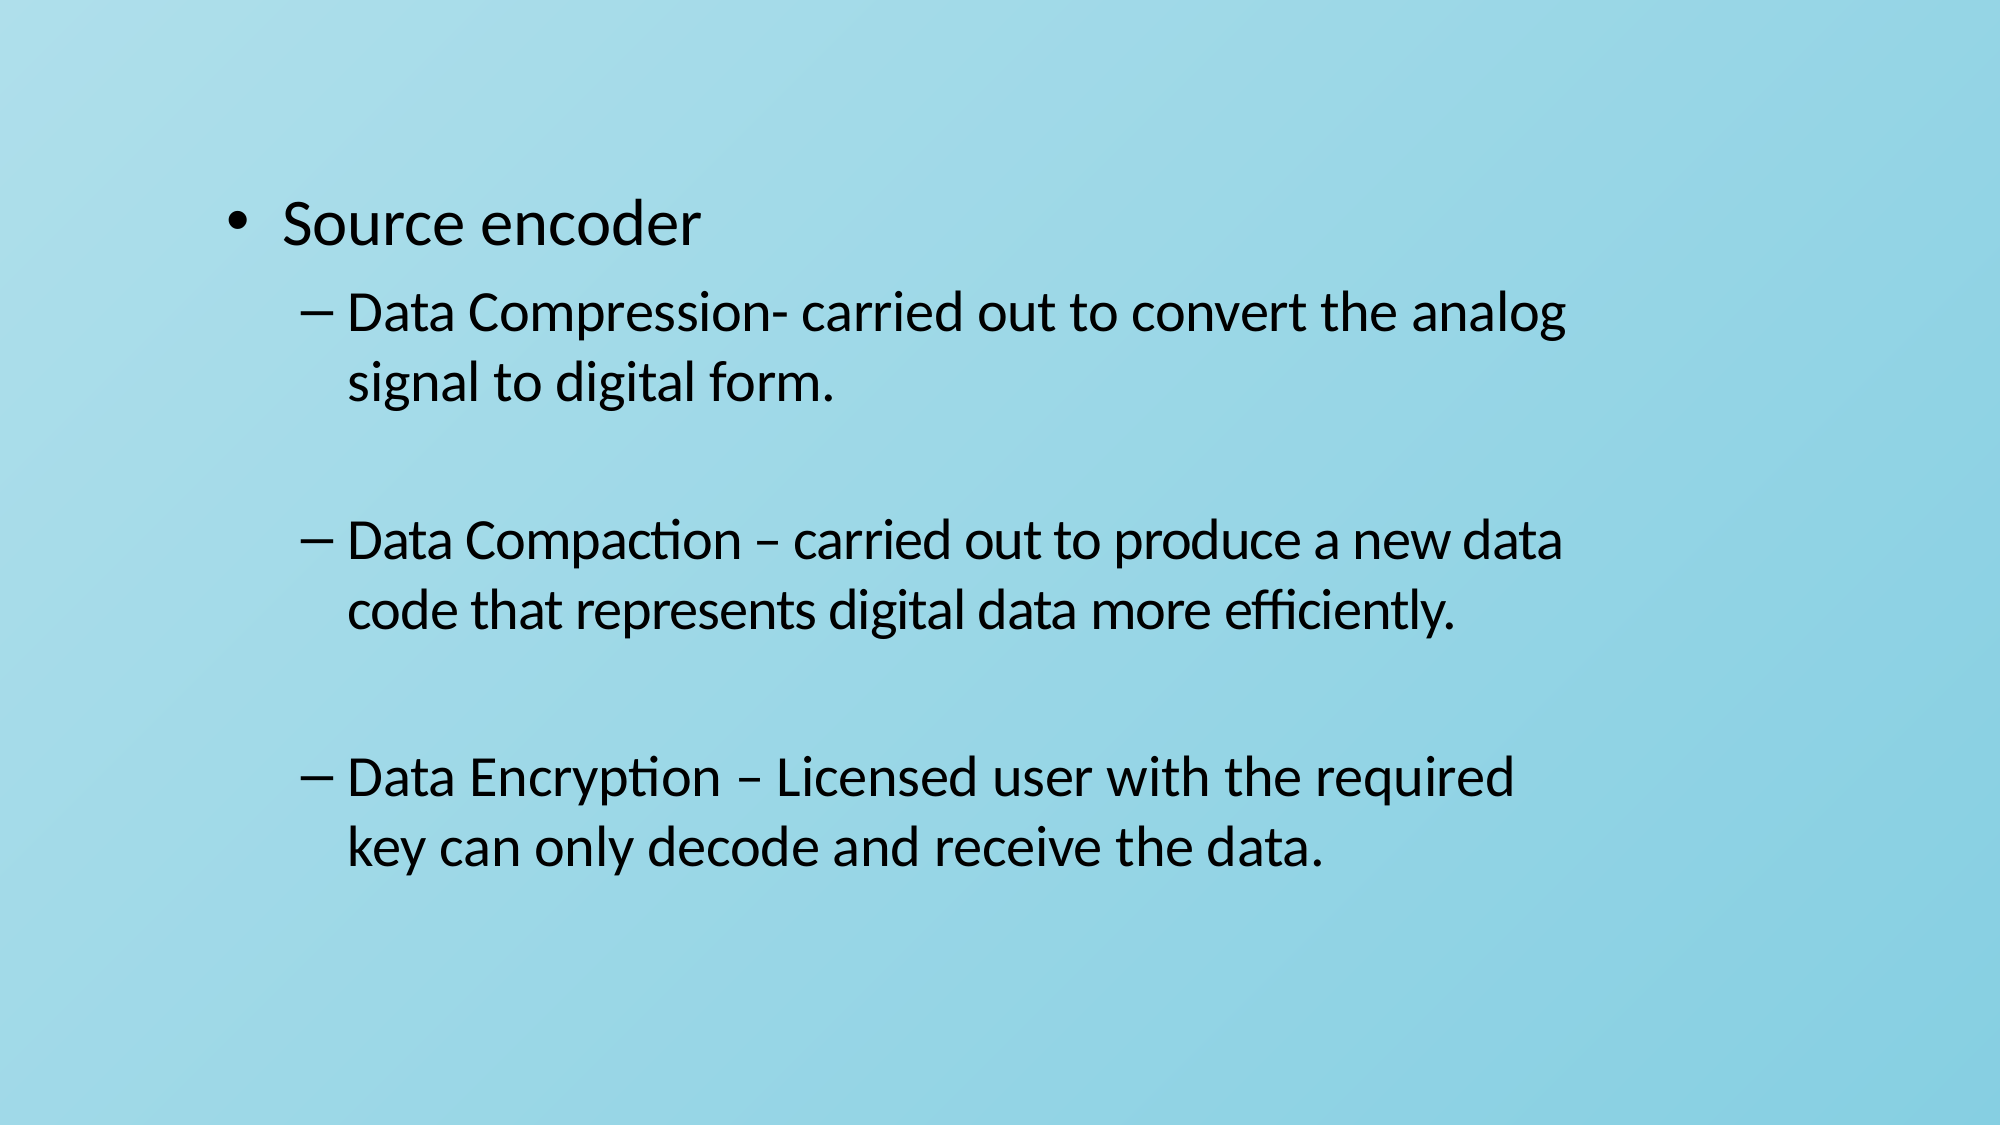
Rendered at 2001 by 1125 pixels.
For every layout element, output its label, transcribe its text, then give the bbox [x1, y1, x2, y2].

text_box Source encoder Data Compression- carried out to convert the analog signal to digital form. Data Compaction – carried out to produce a new data code that represents digital data more efficiently. Data Encryption – Licensed user with the required key can only decode and receive the data. [223, 160, 1651, 879]
